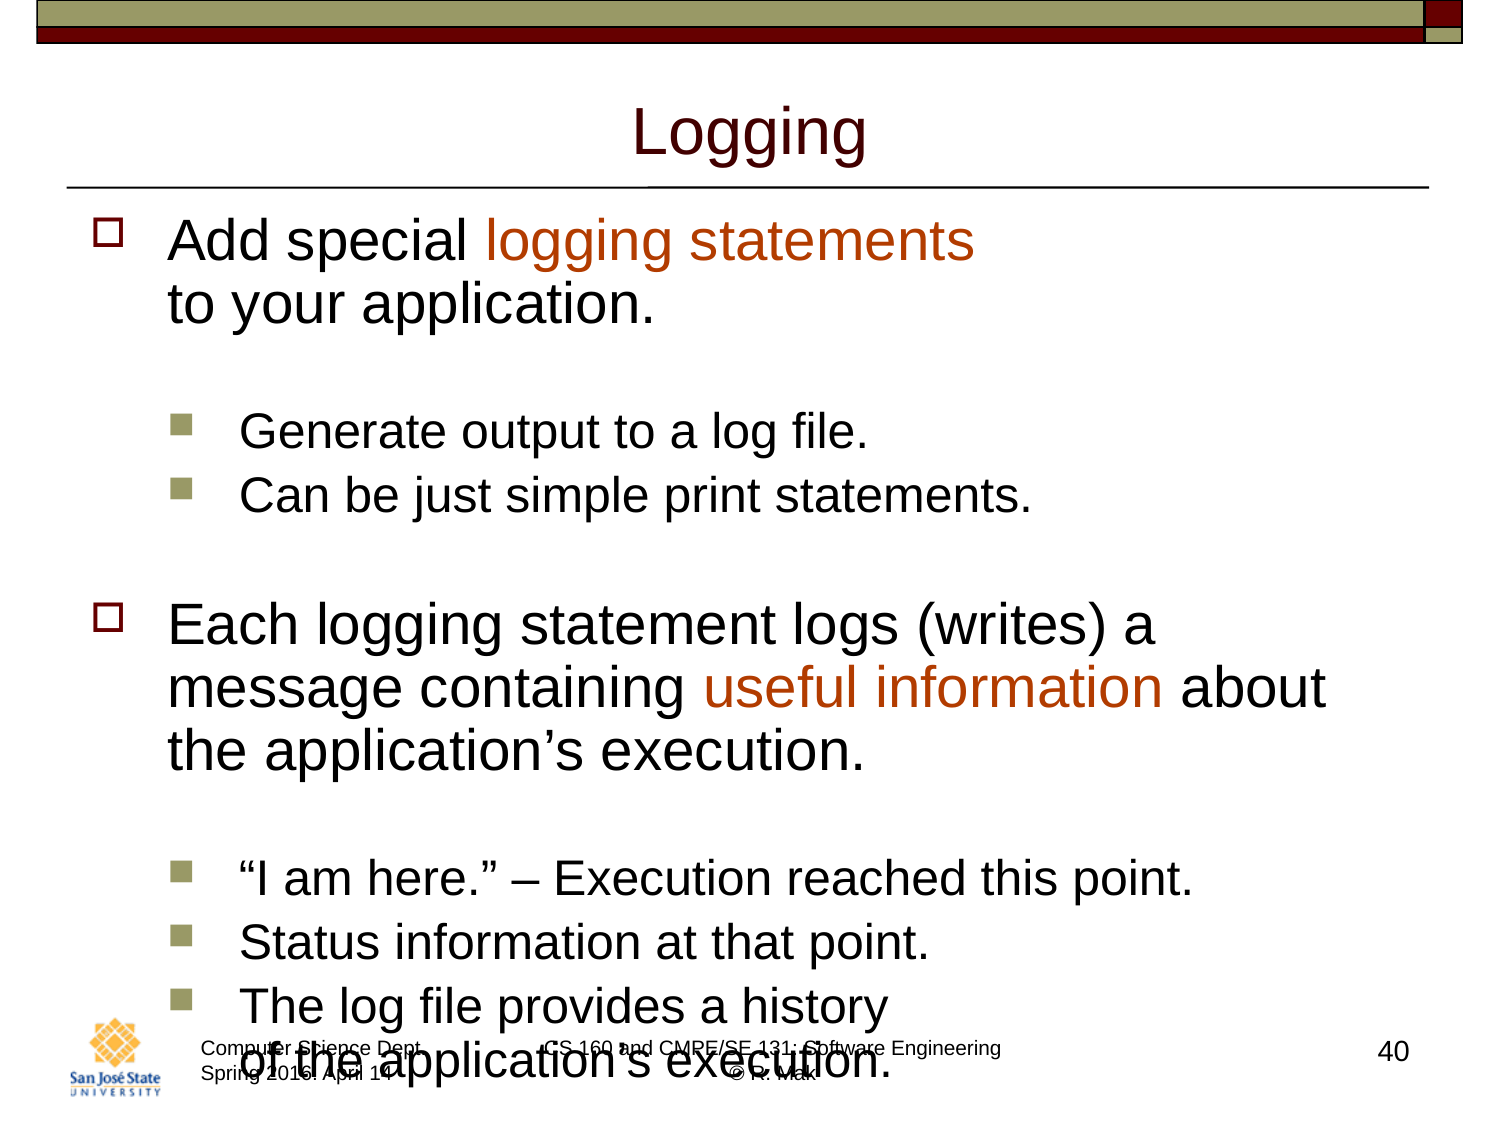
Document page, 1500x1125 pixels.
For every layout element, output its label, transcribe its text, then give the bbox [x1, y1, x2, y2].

list Add special logging statements to your application. Generate output to a log file. Can be just simple print statements. Each logging statement logs (writes) a message containing useful information about the application’s execution. “I am here.” – Execution reached this point. Status information at that point. The log file provides a history of the application’s execution. [75, 202, 1425, 1033]
title Logging [75, 67, 1425, 175]
slide_number 40 [1112, 1033, 1425, 1100]
picture [60, 1012, 166, 1112]
